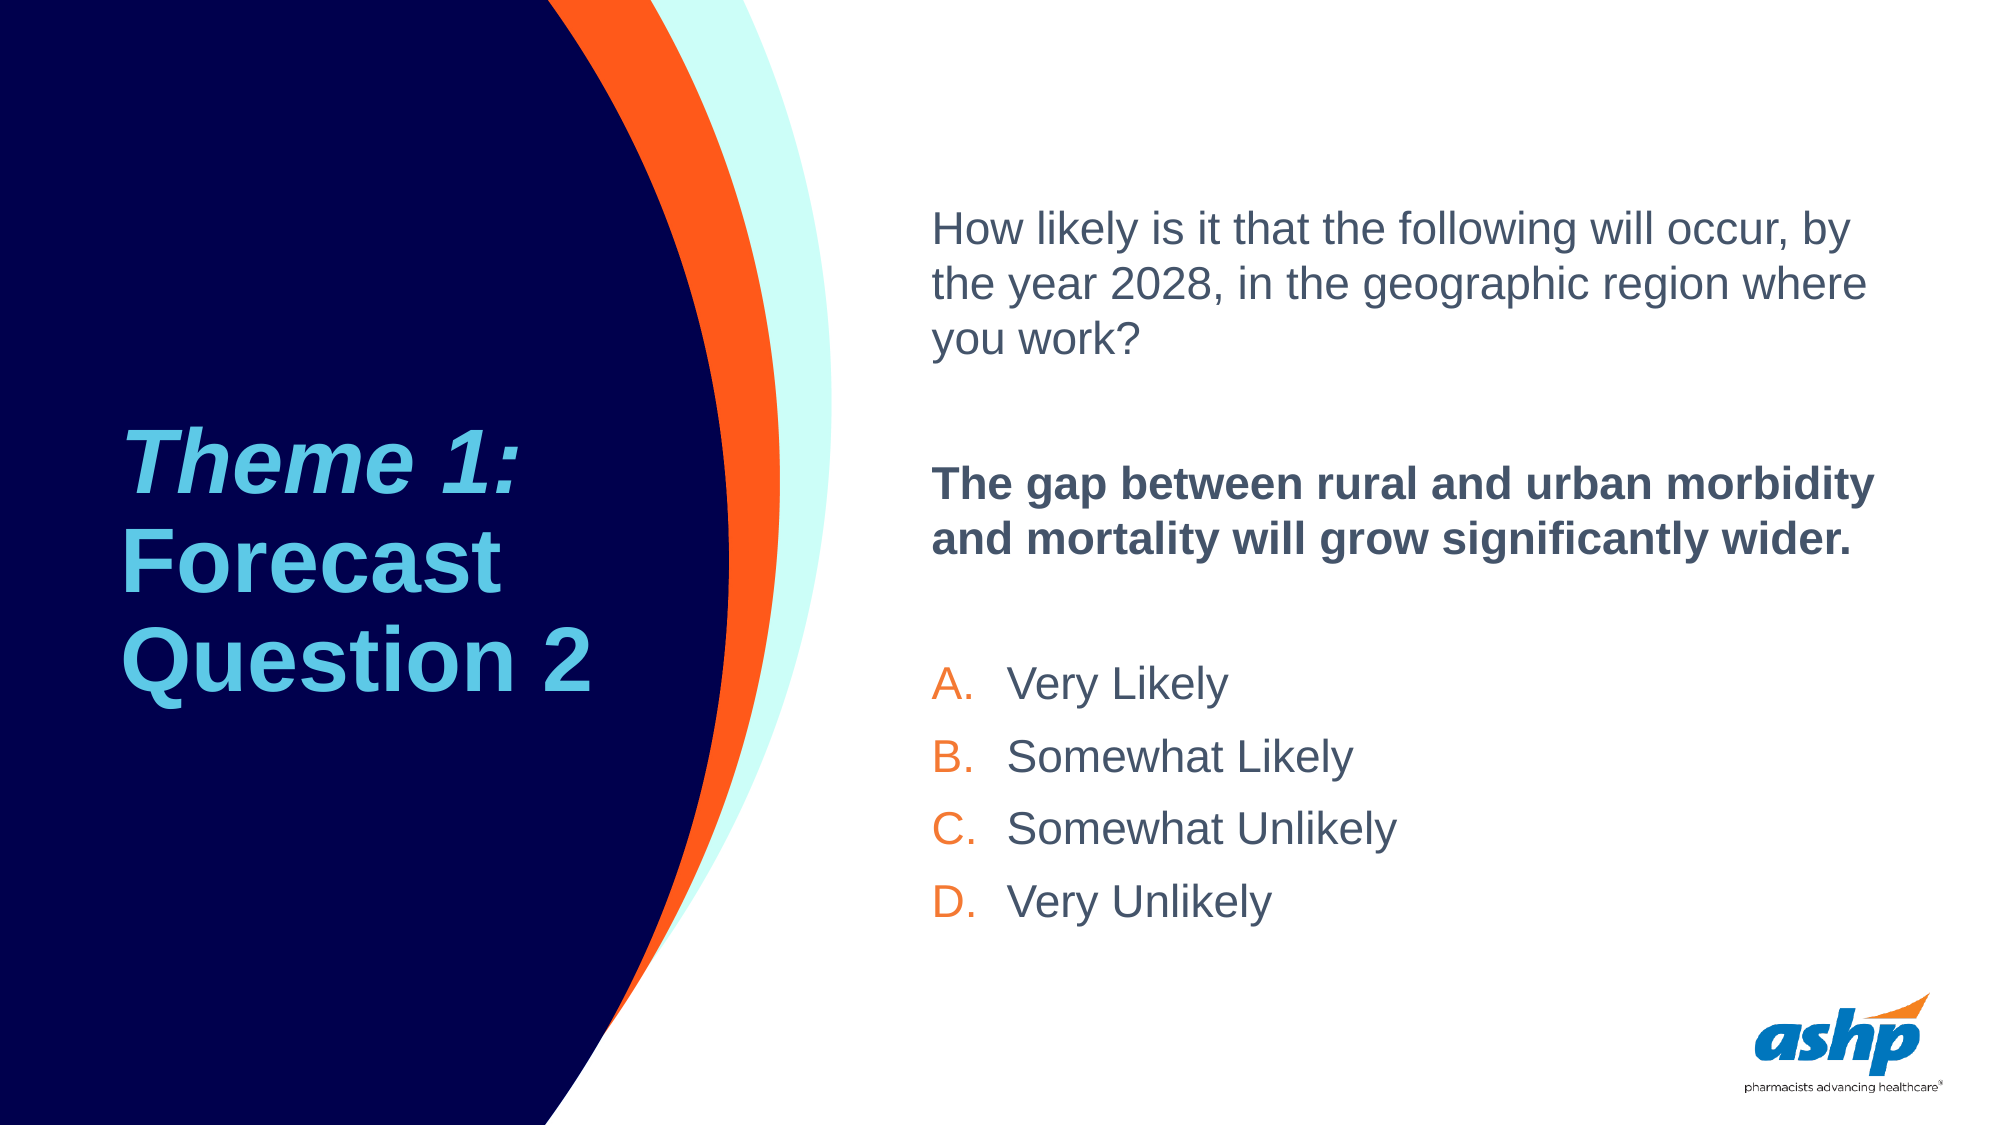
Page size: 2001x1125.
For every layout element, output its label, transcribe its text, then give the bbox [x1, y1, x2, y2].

list How likely is it that the following will occur, by the year 2028, in the geographic region where you work? The gap between rural and urban morbidity and mortality will grow significantly wider. Very Likely Somewhat Likely Somewhat Unlikely Very Unlikely [916, 166, 1900, 959]
picture [0, 0, 2001, 1125]
title Theme 1: Forecast Question 2 [105, 166, 631, 959]
